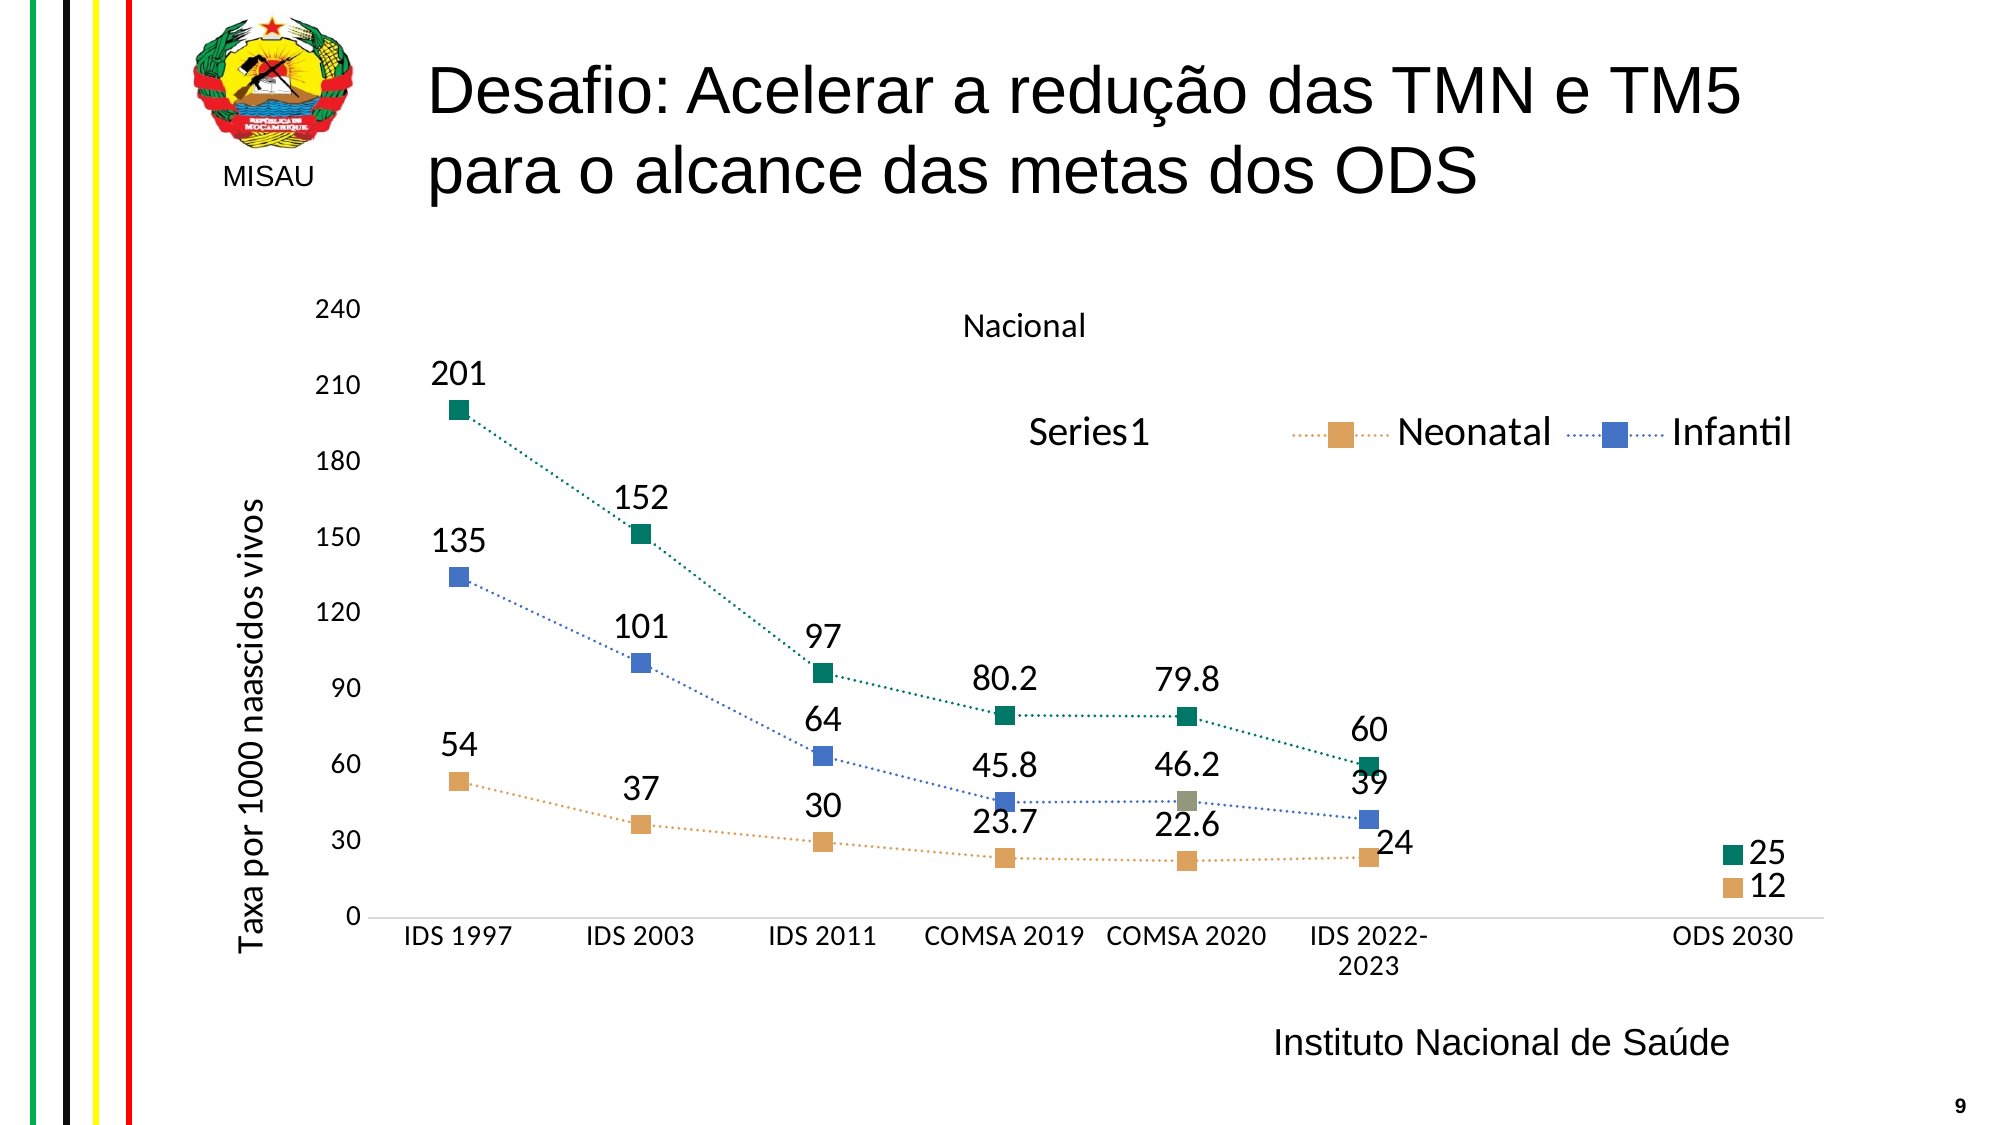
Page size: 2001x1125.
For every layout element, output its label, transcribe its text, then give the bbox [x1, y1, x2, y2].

title Desafio: Acelerar a redução das TMN e TM5 para o alcance das metas dos ODS [412, 28, 1846, 225]
slide_number 9 [1514, 1084, 1982, 1125]
picture [183, 12, 355, 150]
chart [190, 277, 1859, 1013]
text_box Instituto Nacional de Saúde [1258, 1024, 1783, 1071]
